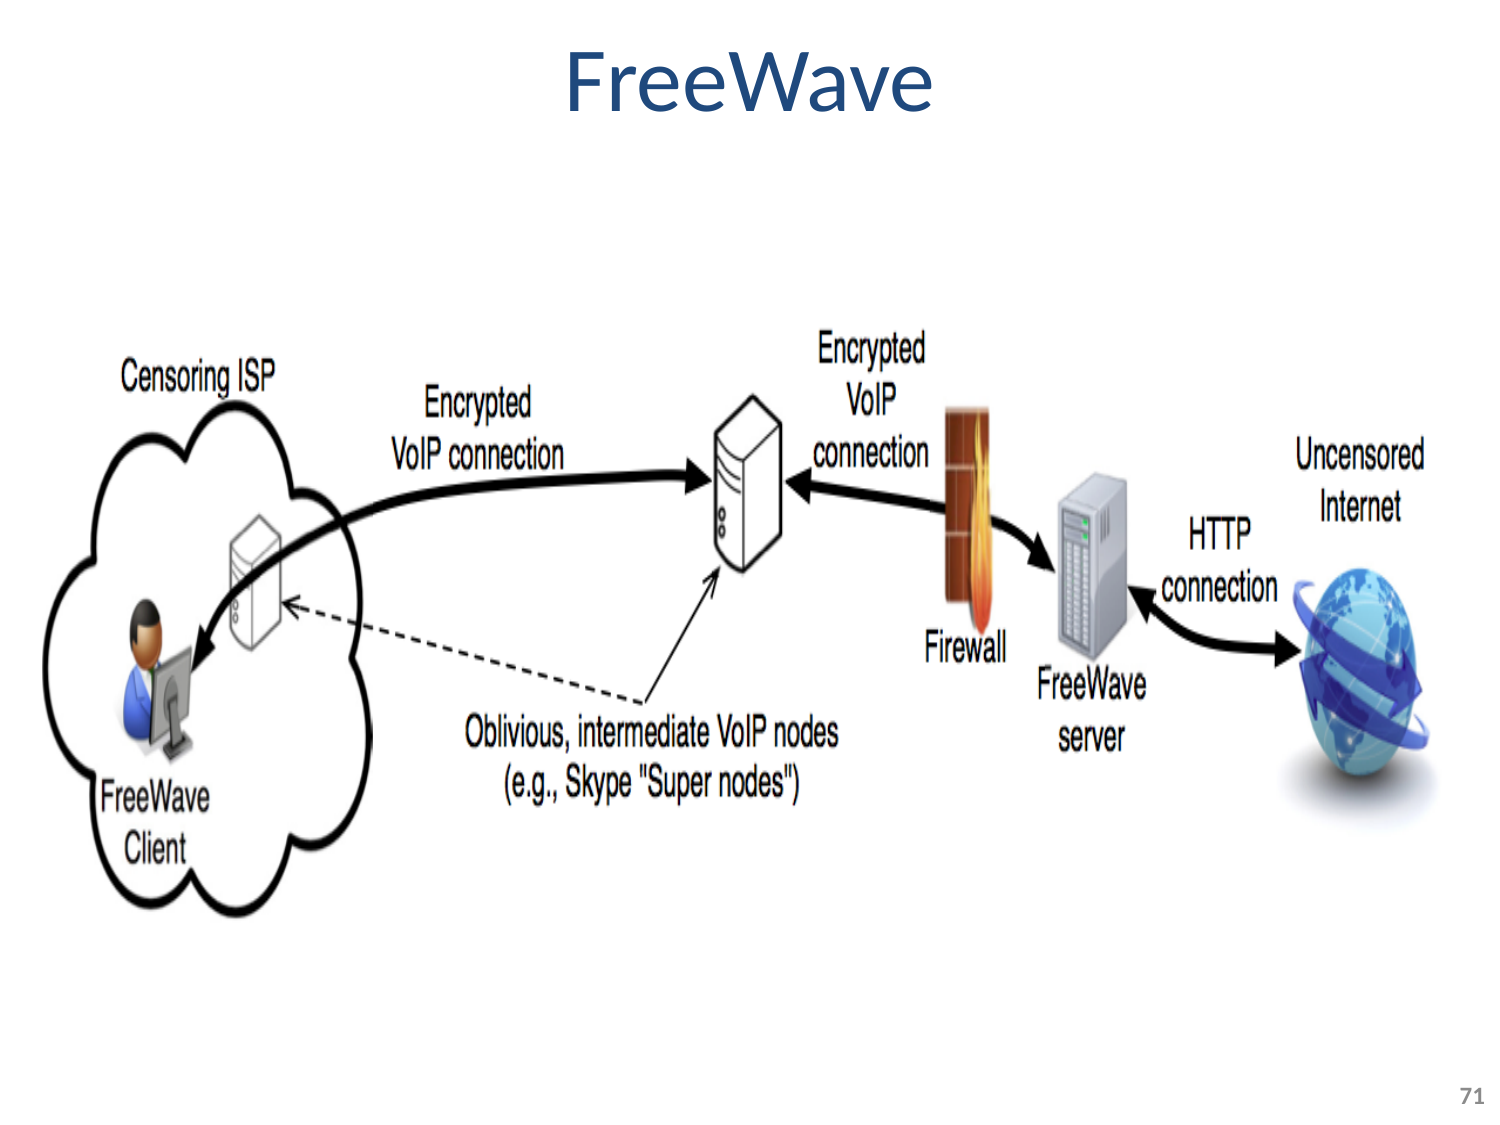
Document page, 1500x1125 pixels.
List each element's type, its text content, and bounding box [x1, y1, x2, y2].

picture [0, 216, 1500, 976]
slide_number 71 [1397, 1065, 1500, 1125]
title FreeWave [75, 0, 1425, 150]
